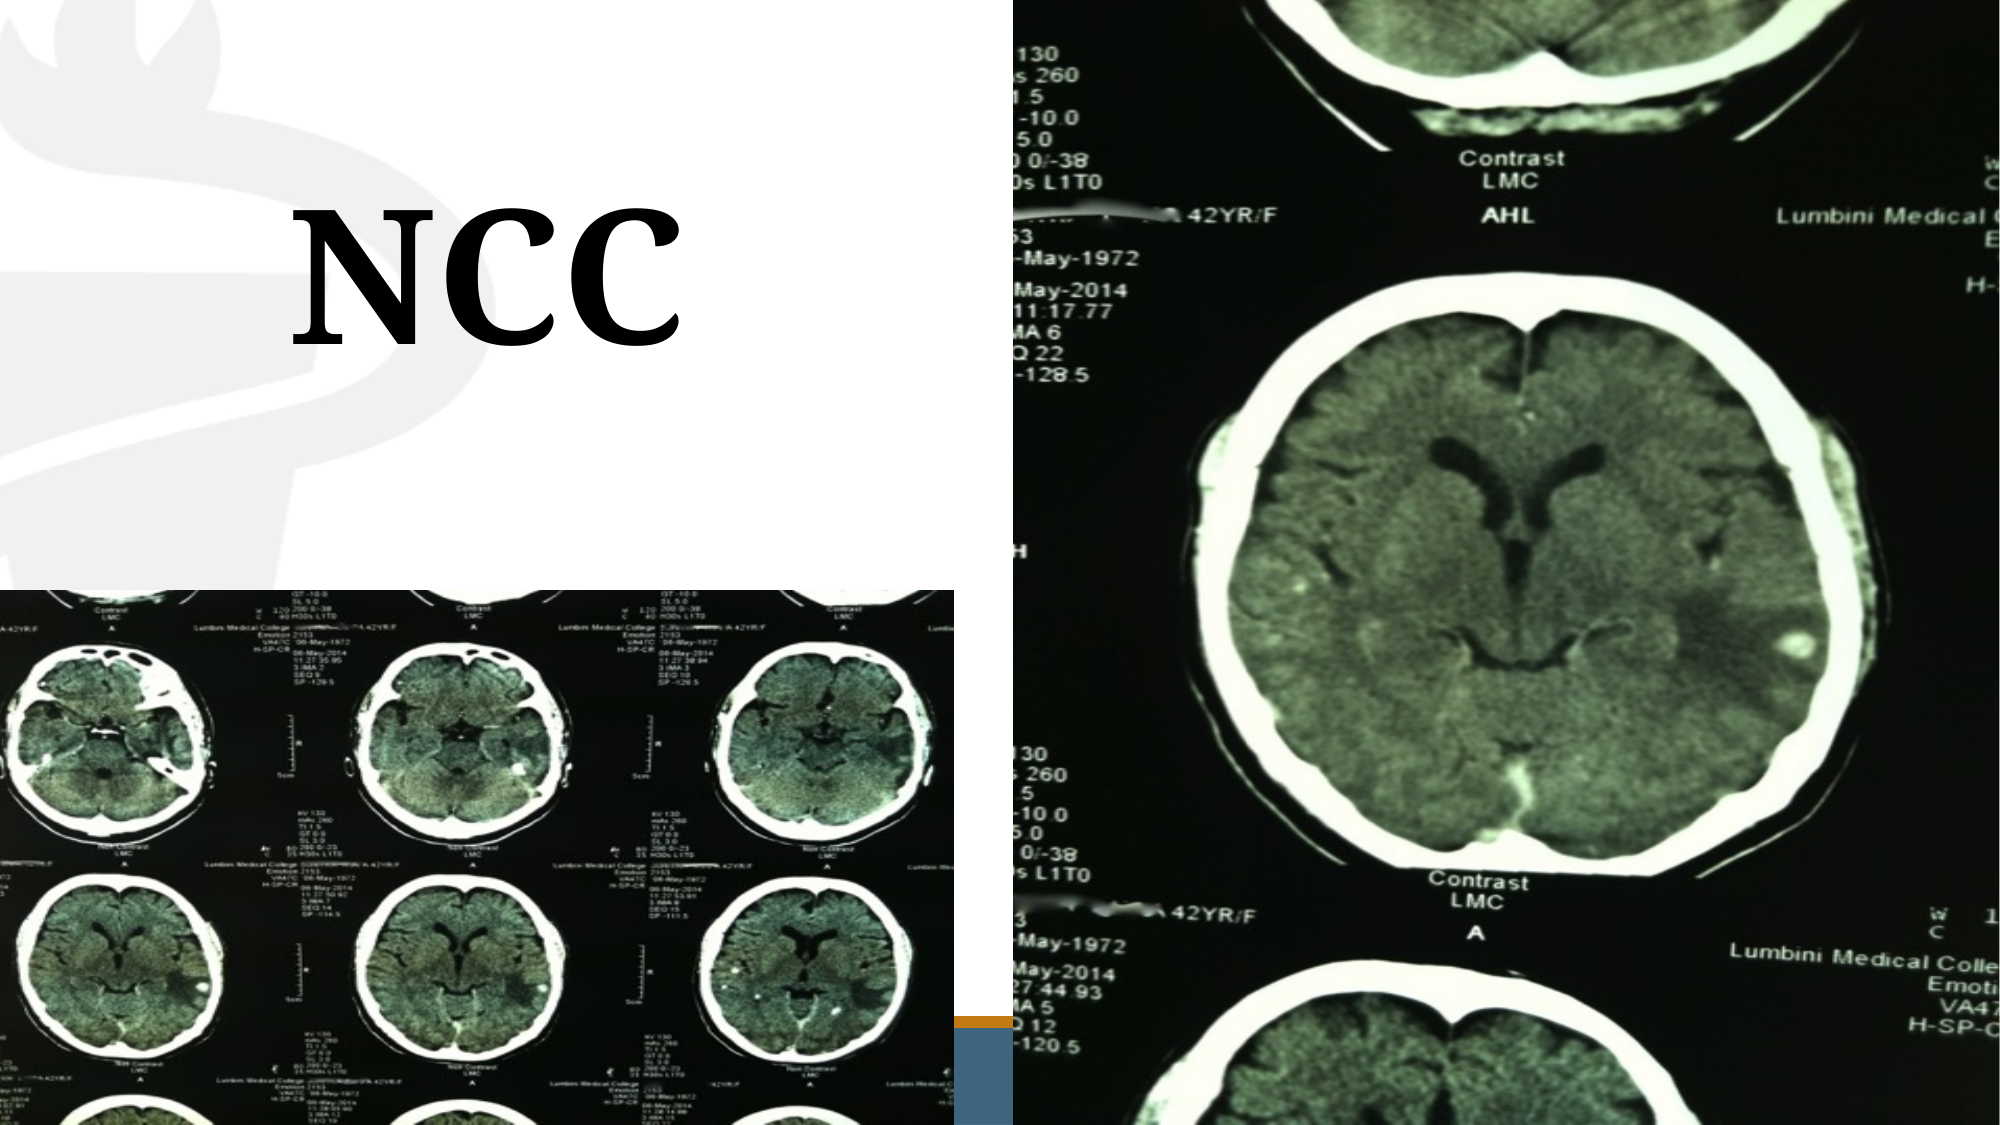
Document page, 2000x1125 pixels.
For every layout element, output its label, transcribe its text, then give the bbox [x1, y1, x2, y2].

text_box NCC [220, 149, 754, 374]
picture [0, 0, 2000, 1125]
